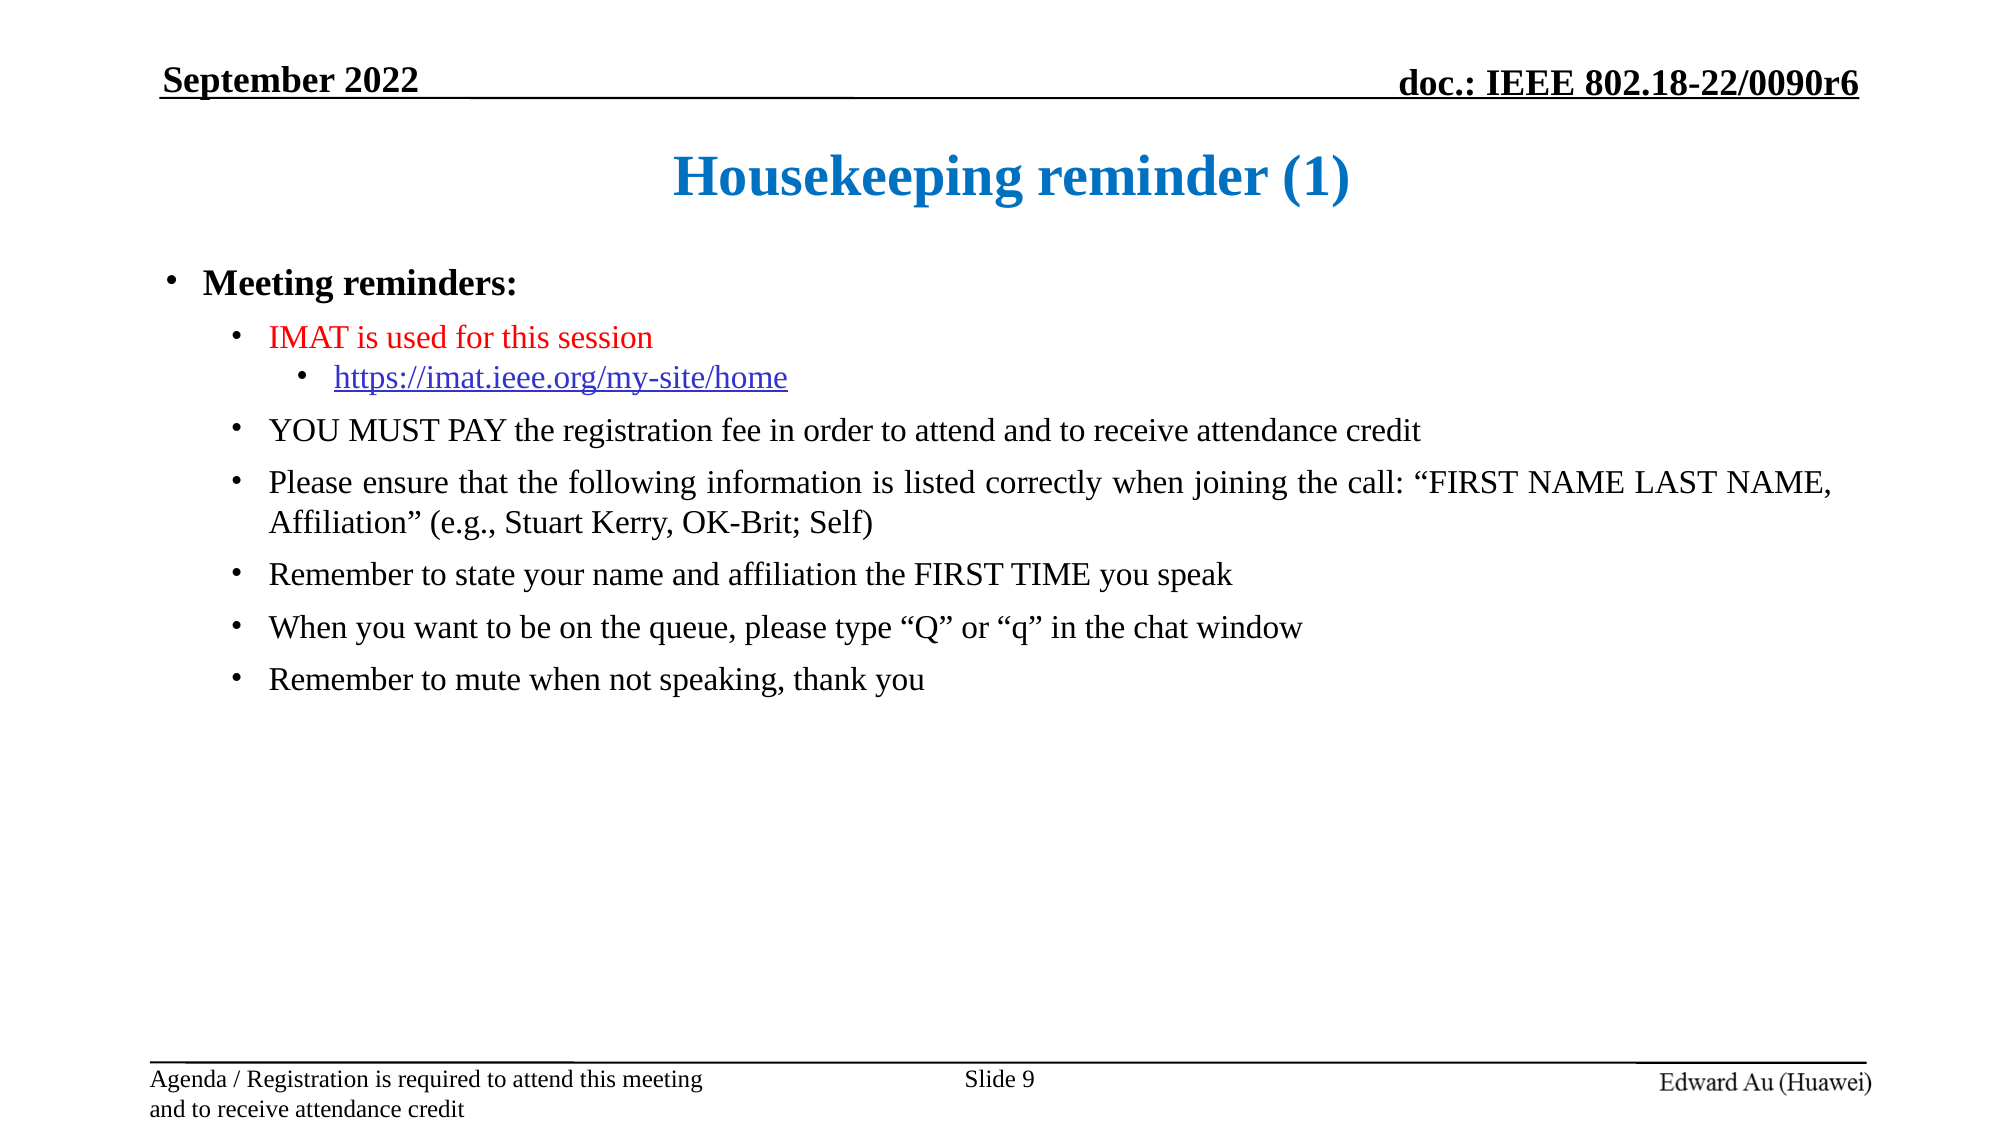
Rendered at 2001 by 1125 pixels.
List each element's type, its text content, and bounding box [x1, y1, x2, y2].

title Housekeeping reminder (1) [162, 99, 1864, 246]
picture [1174, 1058, 1887, 1113]
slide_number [162, 54, 663, 101]
slide_number Slide 9 [933, 1061, 1067, 1123]
list Meeting reminders: IMAT is used for this session https://imat.ieee.org/my-site/home YOU MUST PAY the registration fee in order to attend and to receive attendance credit Please ensure that the following information is listed correctly when joining the call: “FIRST NAME LAST NAME, Affiliation” (e.g., Stuart Kerry, OK-Brit; Self) Remember to state your name and affiliation the FIRST TIME you speak When you want to be on the queue, please type “Q” or “q” in the chat window Remember to mute when not speaking, thank you [149, 250, 1869, 926]
